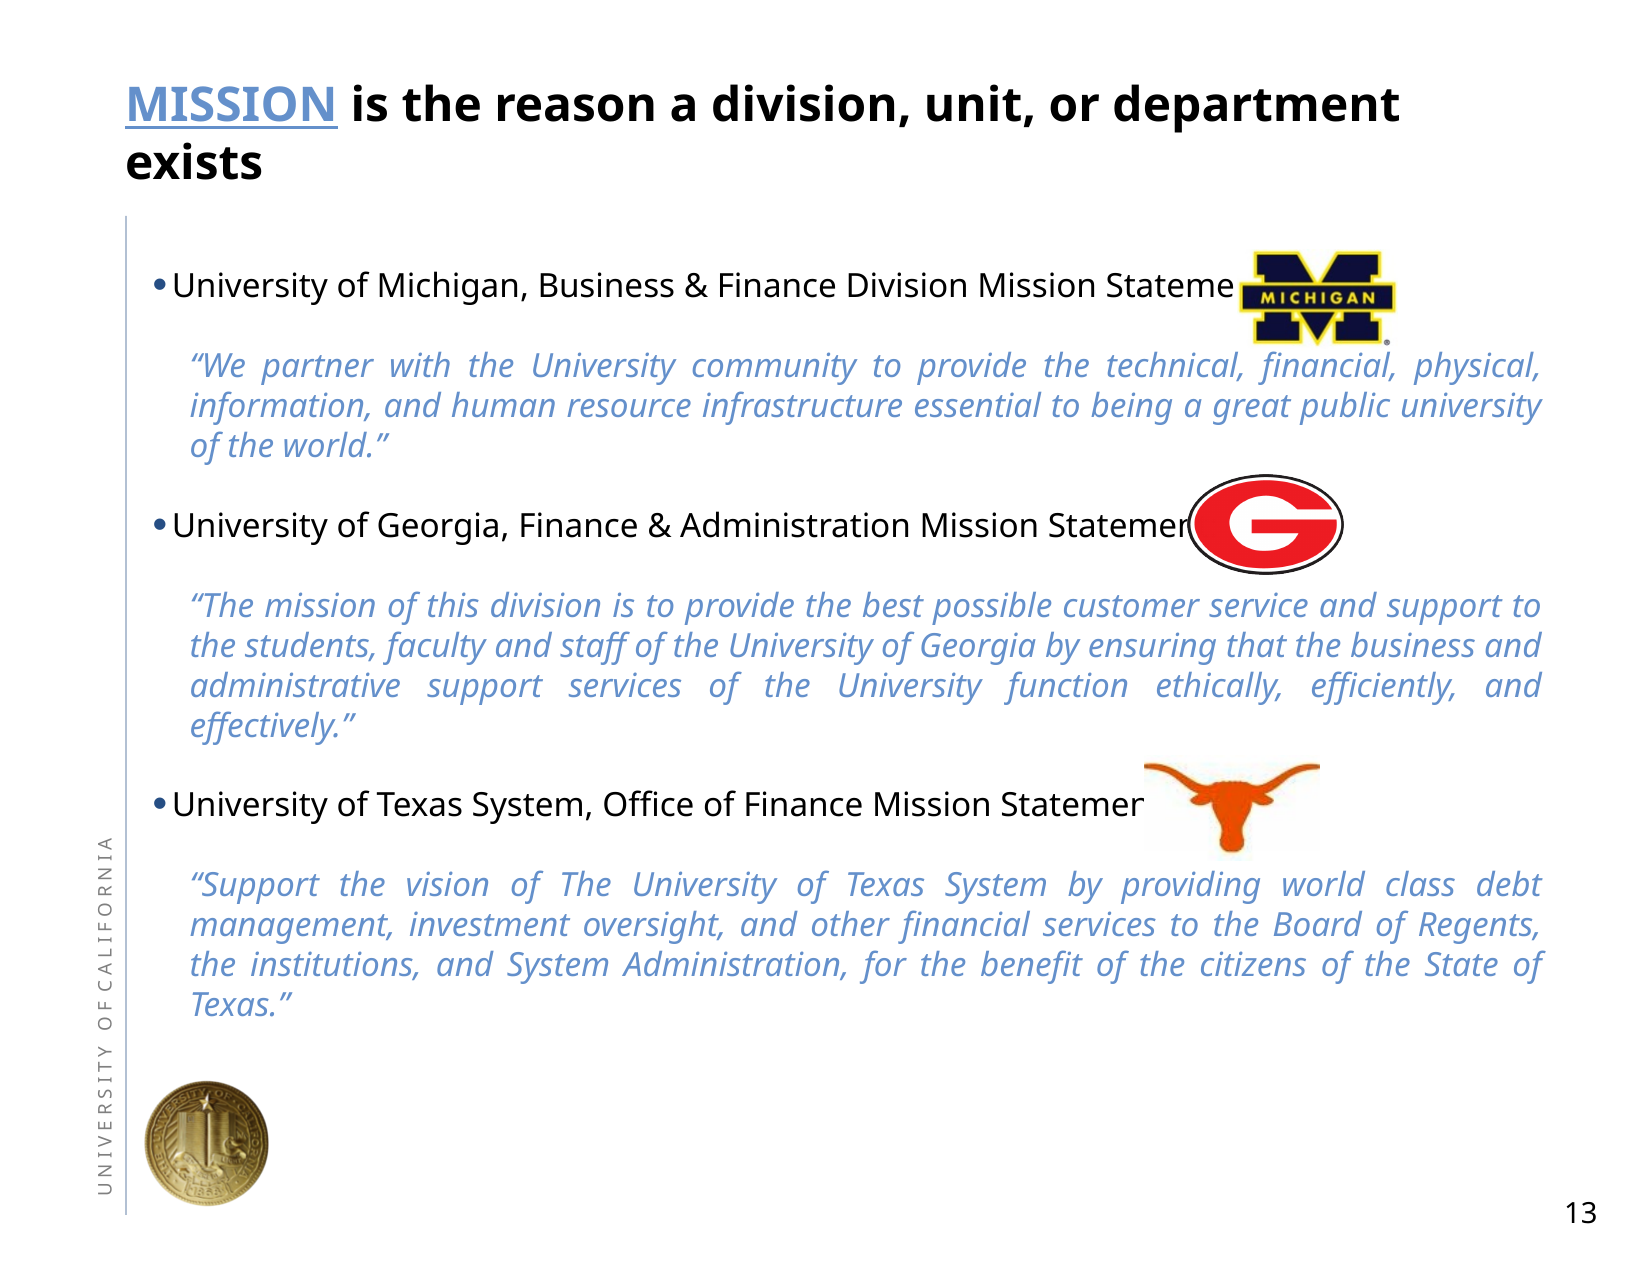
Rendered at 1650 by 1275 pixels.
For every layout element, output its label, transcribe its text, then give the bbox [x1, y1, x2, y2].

title MISSION is the reason a division, unit, or department exists [124, 141, 1551, 190]
picture [1237, 249, 1399, 351]
text_box University of Michigan, Business & Finance Division Mission Statement: “We partner with the University community to provide the technical, financial, physical, information, and human resource infrastructure essential to being a great public university of the world.” University of Georgia, Finance & Administration Mission Statement: “The mission of this division is to provide the best possible customer service and support to the students, faculty and staff of the University of Georgia by ensuring that the business and administrative support services of the University function ethically, efficiently, and effectively.” University of Texas System, Office of Finance Mission Statement: “Support the vision of The University of Texas System by providing world class debt management, investment oversight, and other financial services to the Board of Regents, the institutions, and System Administration, for the benefit of the citizens of the State of Texas.” [137, 258, 1550, 1063]
picture [1187, 474, 1344, 576]
picture [1144, 754, 1320, 861]
picture [137, 1074, 276, 1213]
